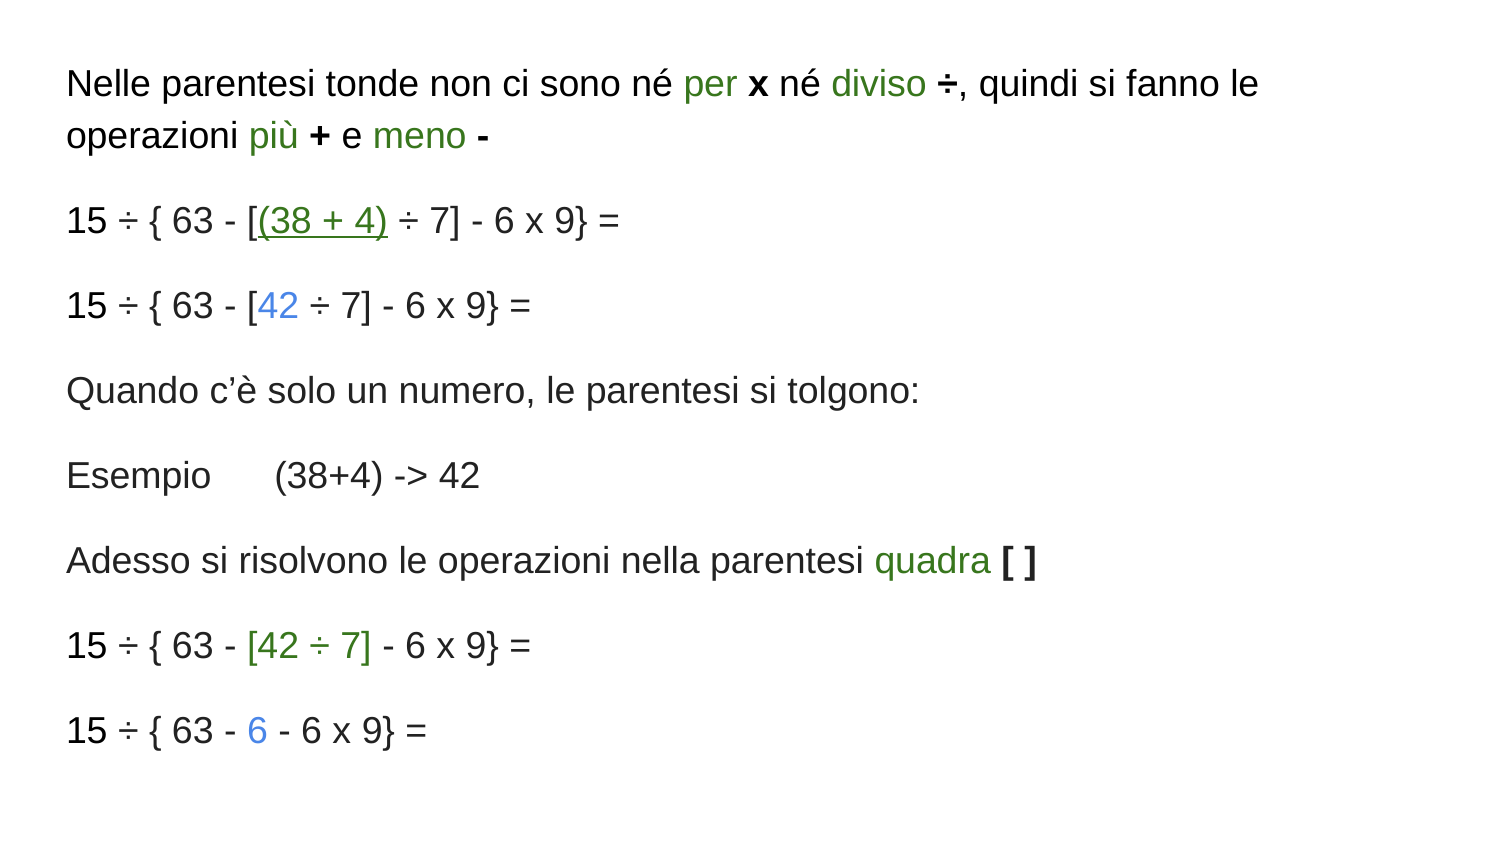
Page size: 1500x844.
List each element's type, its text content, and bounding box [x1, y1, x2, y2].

list Nelle parentesi tonde non ci sono né per x né diviso ÷, quindi si fanno le operazioni più + e meno - 15 ÷ { 63 - [(38 + 4) ÷ 7] - 6 x 9} = 15 ÷ { 63 - [42 ÷ 7] - 6 x 9} = Quando c’è solo un numero, le parentesi si tolgono: Esempio (38+4) -> 42 Adesso si risolvono le operazioni nella parentesi quadra [ ] 15 ÷ { 63 - [42 ÷ 7] - 6 x 9} = 15 ÷ { 63 - 6 - 6 x 9} = [51, 37, 1449, 800]
